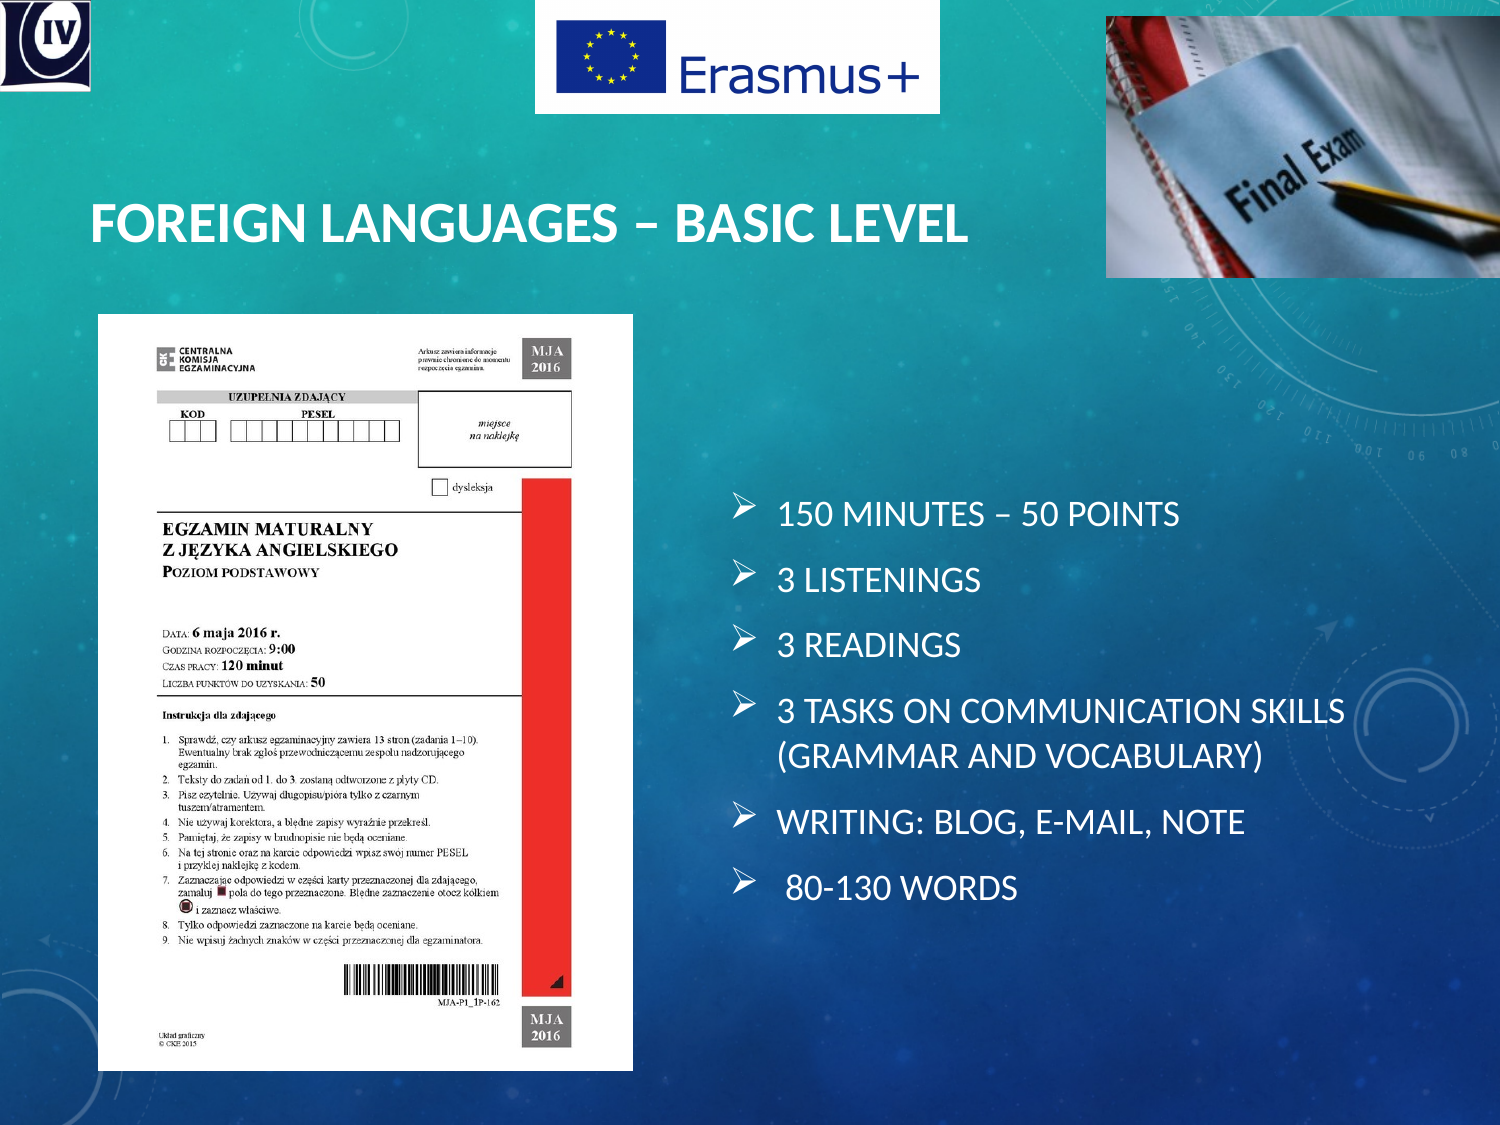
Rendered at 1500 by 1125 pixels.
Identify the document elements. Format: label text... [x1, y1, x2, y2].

title FOREIGN LANGUAGES – BASIC LEVEL [75, 99, 1350, 339]
list 150 MINUTES – 50 POINTS 3 LISTENINGS 3 READINGS 3 TASKS ON COMMUNICATION SKILLS (GRAMMAR AND VOCABULARY) WRITING: BLOG, E-MAIL, NOTE 80-130 WORDS [714, 338, 1500, 1059]
picture [0, 0, 1500, 1125]
